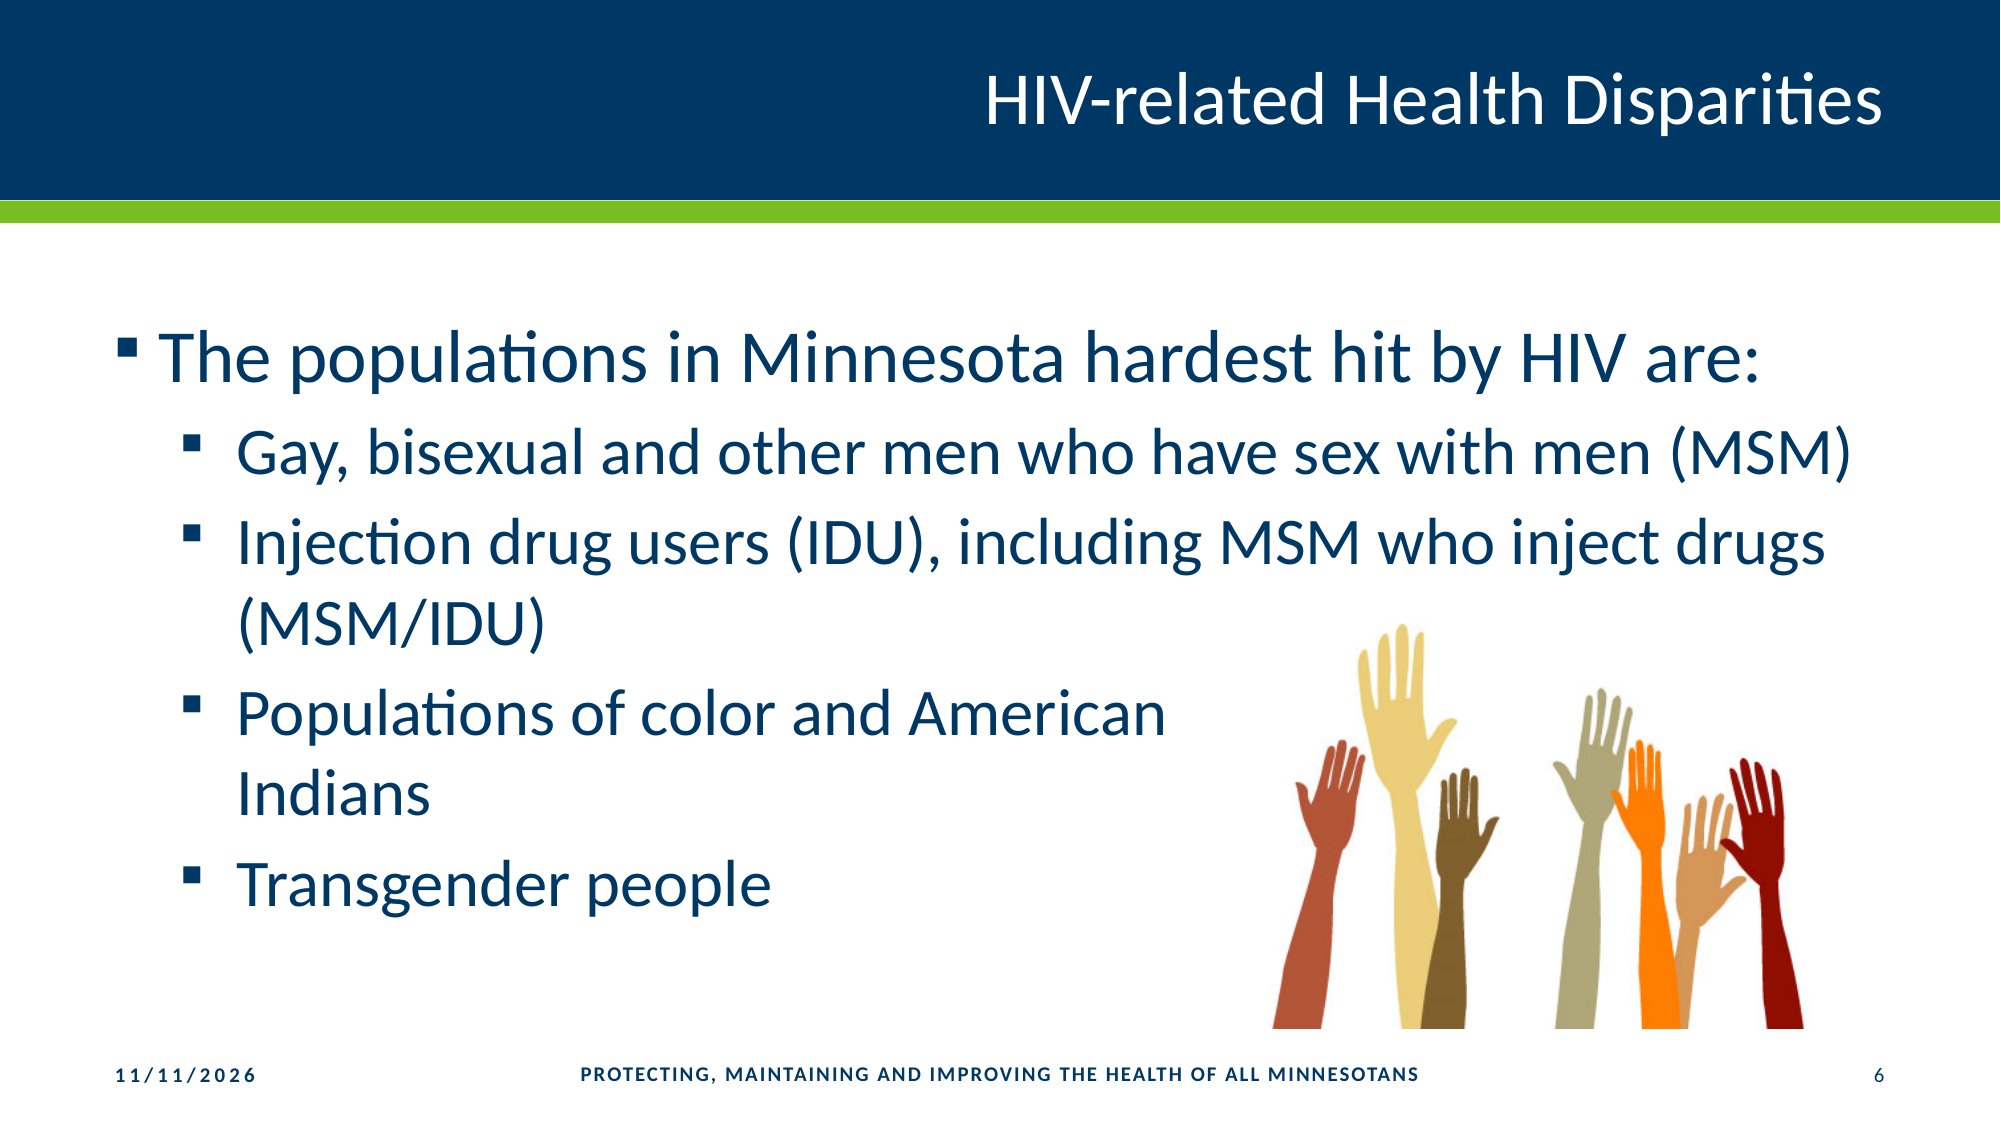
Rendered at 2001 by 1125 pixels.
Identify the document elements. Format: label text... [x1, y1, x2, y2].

slide_number 6 [1670, 1043, 1900, 1104]
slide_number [99, 1043, 329, 1104]
footer PROTECTING, MAINTAINING AND IMPROVING THE HEALTH OF ALL MINNESOTANS [328, 1042, 1671, 1103]
list The populations in Minnesota hardest hit by HIV are: Gay, bisexual and other men who have sex with men (MSM) Injection drug users (IDU), including MSM who inject drugs (MSM/IDU) Populations of color and American Indians Transgender people [99, 299, 1900, 1016]
picture [1259, 623, 1813, 1029]
title HIV-related Health Disparities [99, 0, 1900, 149]
